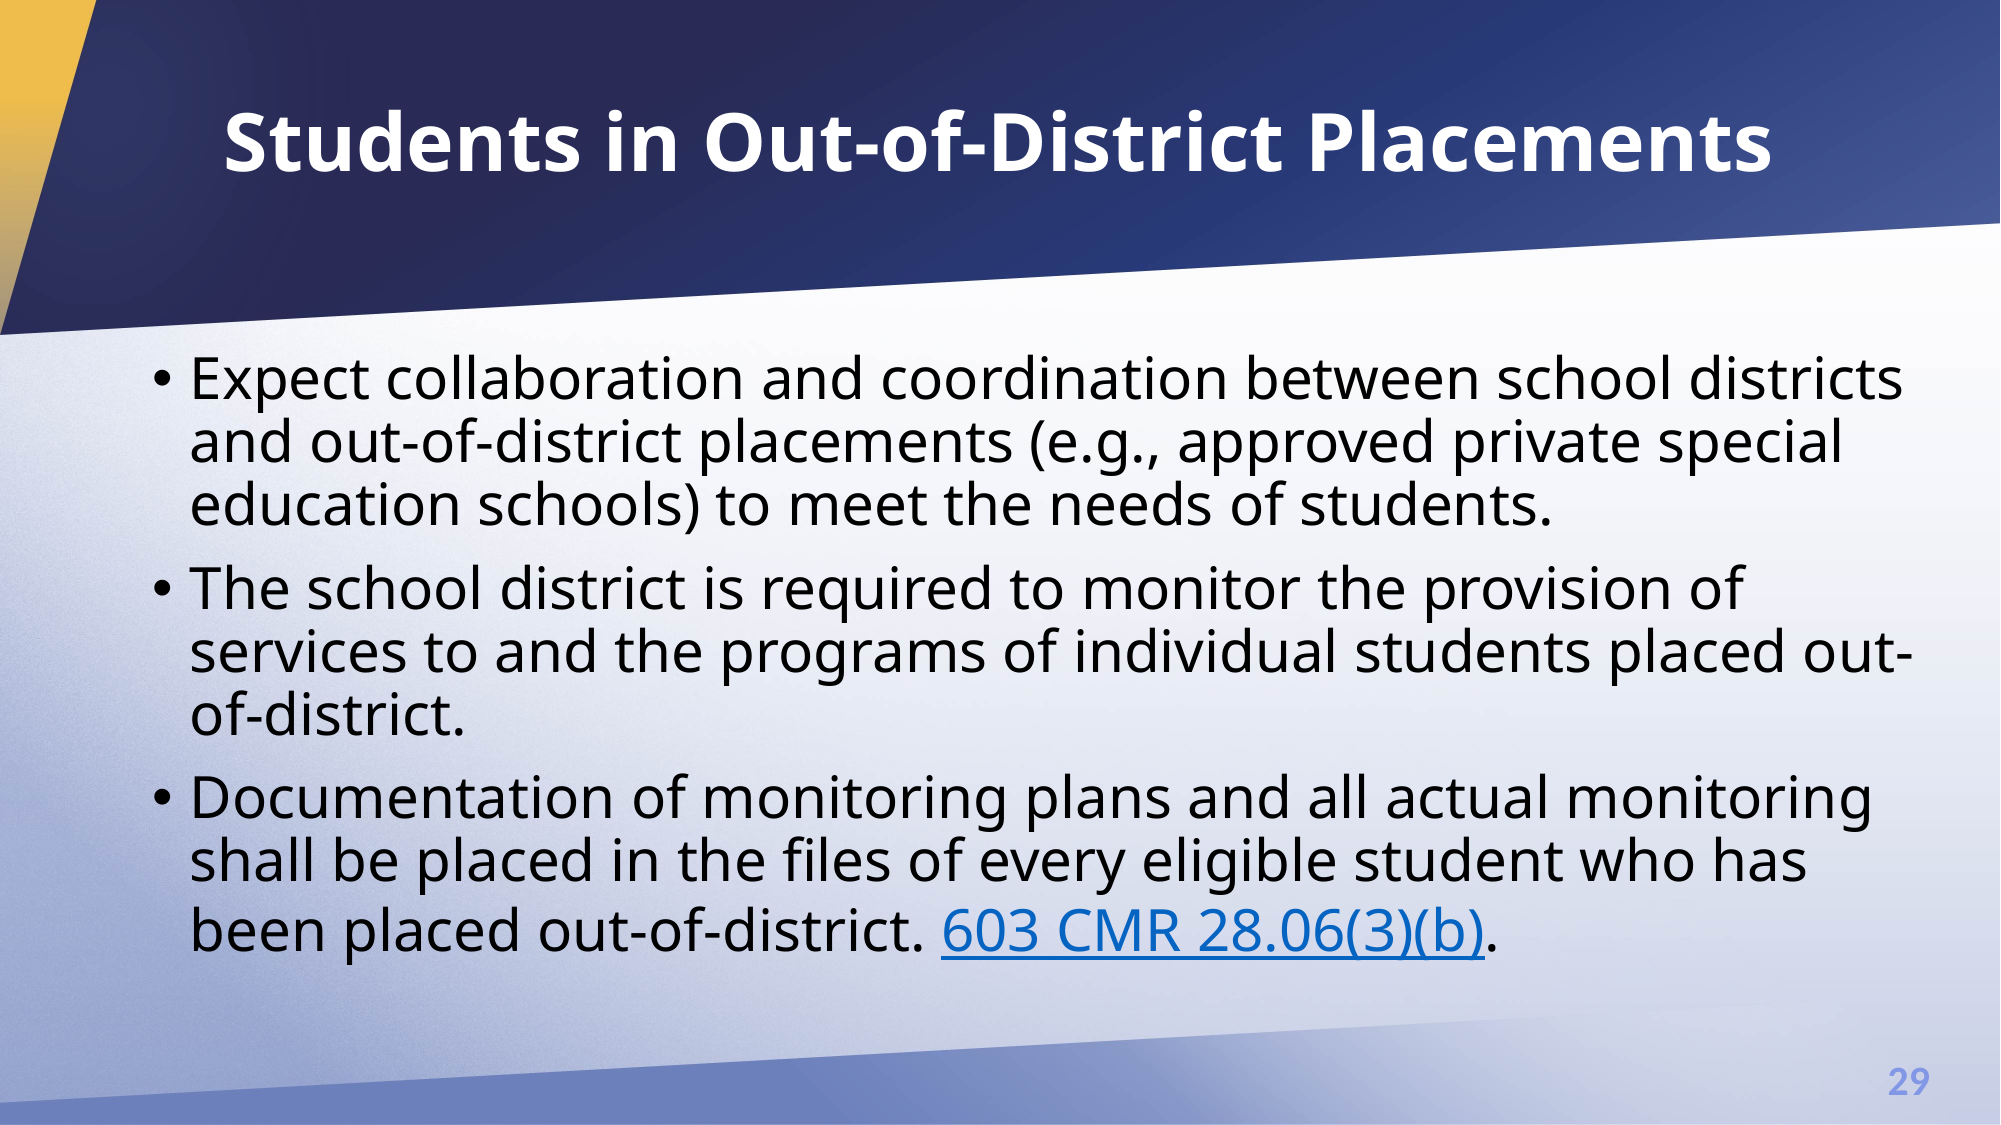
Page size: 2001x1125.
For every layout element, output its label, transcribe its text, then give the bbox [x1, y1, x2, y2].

title Students in Out-of-District Placements [137, 59, 1863, 231]
list Expect collaboration and coordination between school districts and out-of-district placements (e.g., approved private special education schools) to meet the needs of students. The school district is required to monitor the provision of services to and the programs of individual students placed out-of-district. Documentation of monitoring plans and all actual monitoring shall be placed in the files of every eligible student who has been placed out-of-district. 603 CMR 28.06(3)(b). [137, 342, 1931, 1039]
picture [0, 0, 2000, 1125]
